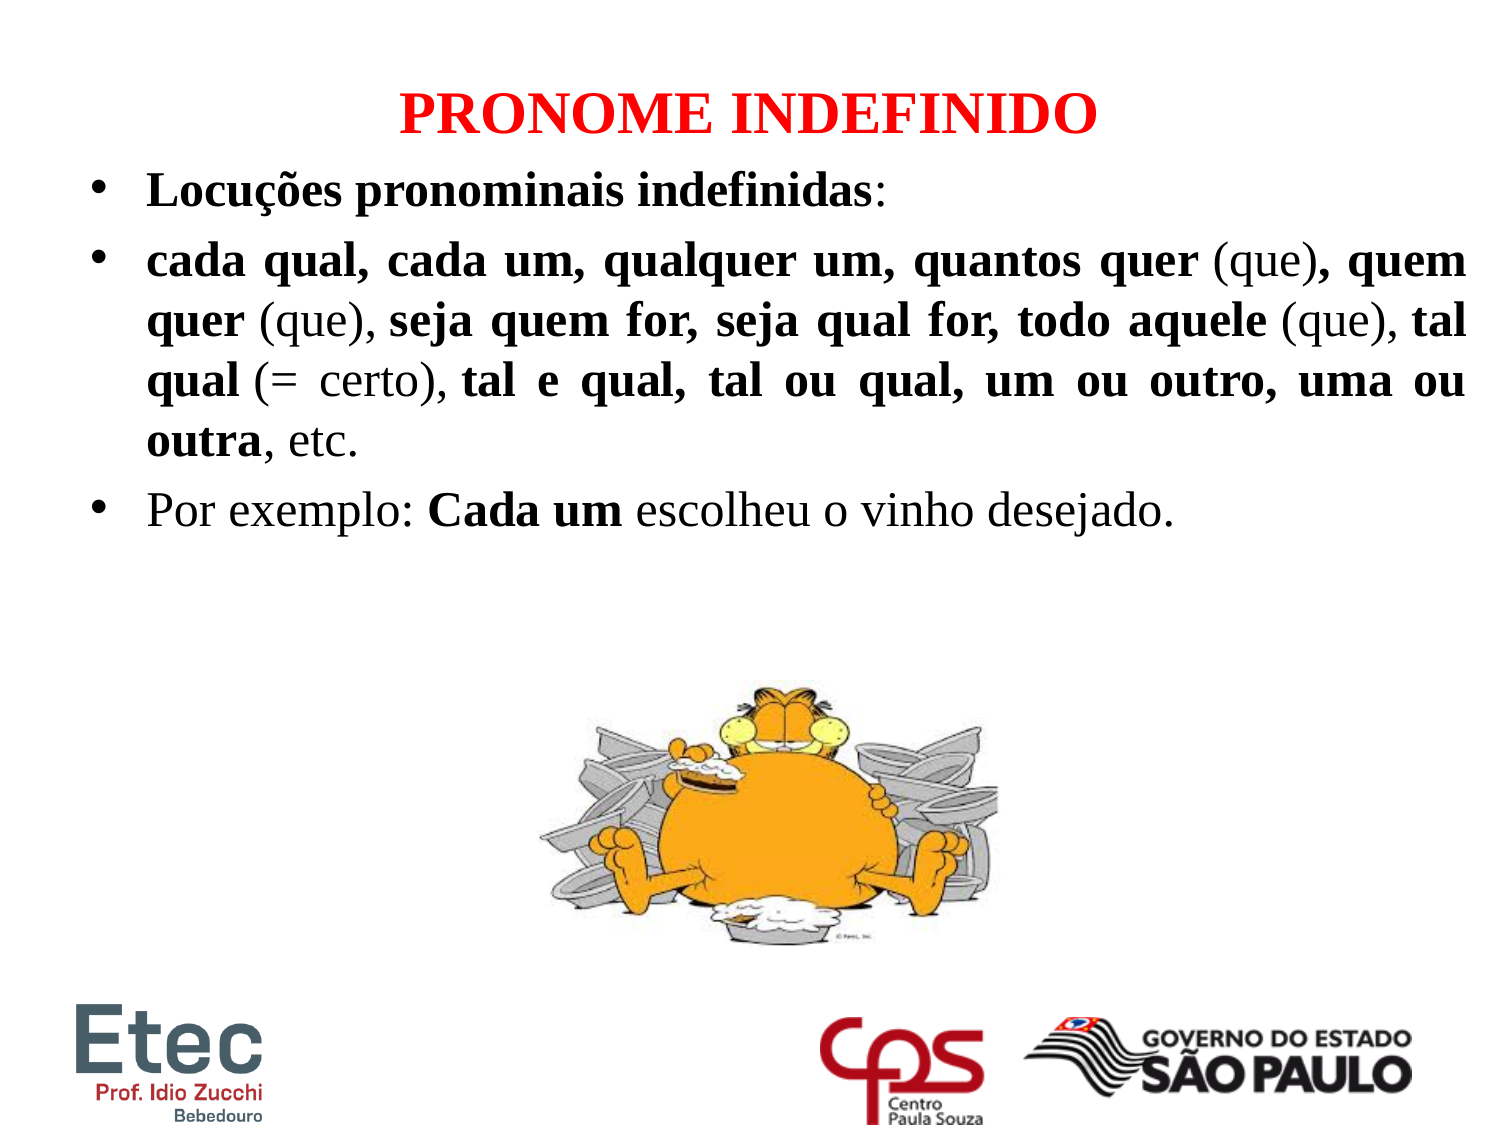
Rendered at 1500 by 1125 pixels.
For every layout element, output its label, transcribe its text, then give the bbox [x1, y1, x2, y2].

picture [76, 1004, 262, 1122]
picture [537, 680, 1002, 947]
title PRONOME INDEFINIDO [75, 45, 1425, 149]
picture [820, 1016, 1412, 1125]
list Locuções pronominais indefinidas: cada qual, cada um, qualquer um, quantos quer (que), quem quer (que), seja quem for, seja qual for, todo aquele (que), tal qual (= certo), tal e qual, tal ou qual, um ou outro, uma ou outra, etc. Por exemplo: Cada um escolheu o vinho desejado. [75, 149, 1483, 1018]
text_box [708, 102, 792, 133]
text_box [734, 165, 766, 286]
